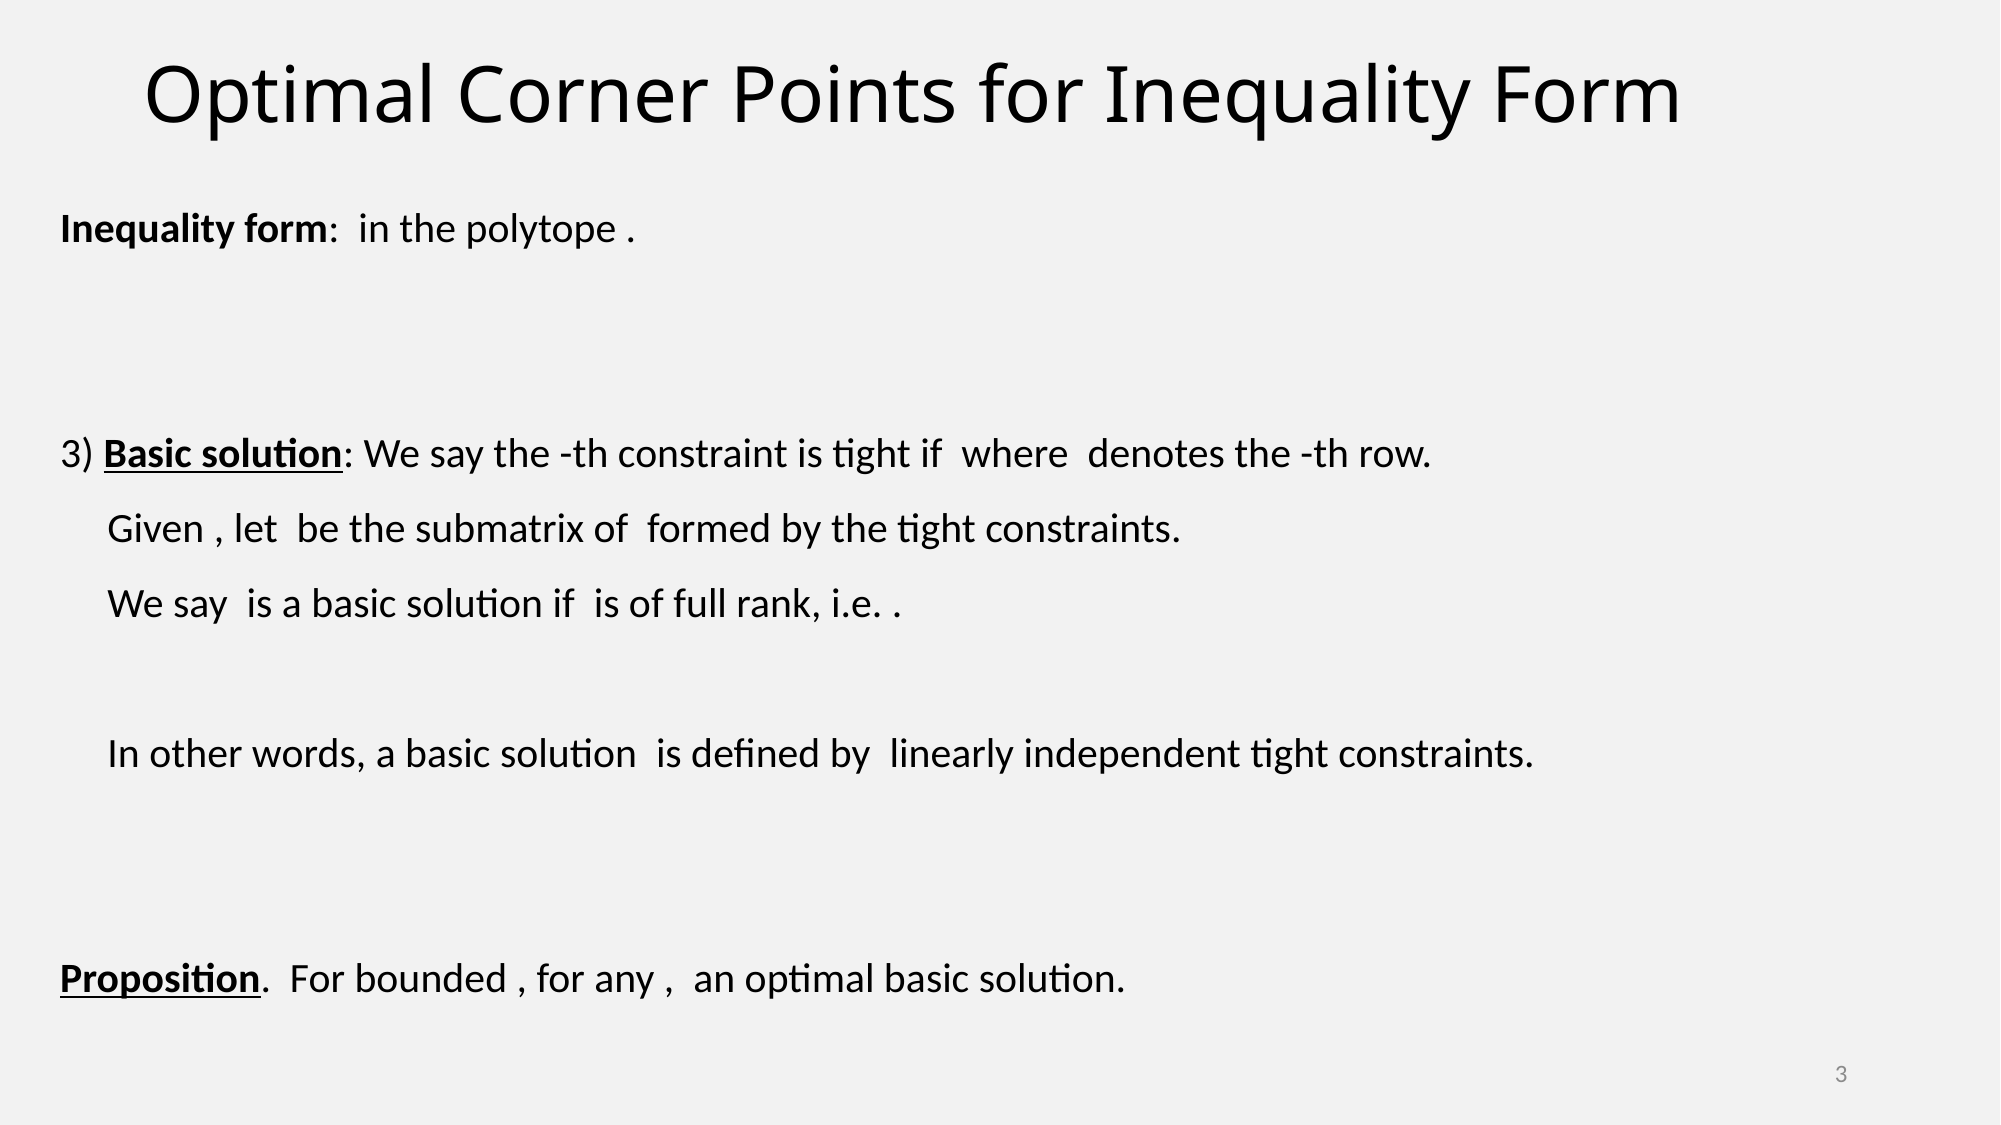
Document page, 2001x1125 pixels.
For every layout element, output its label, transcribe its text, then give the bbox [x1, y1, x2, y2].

title Optimal Corner Points for Inequality Form [128, 17, 1924, 179]
slide_number 3 [1412, 1042, 1863, 1103]
